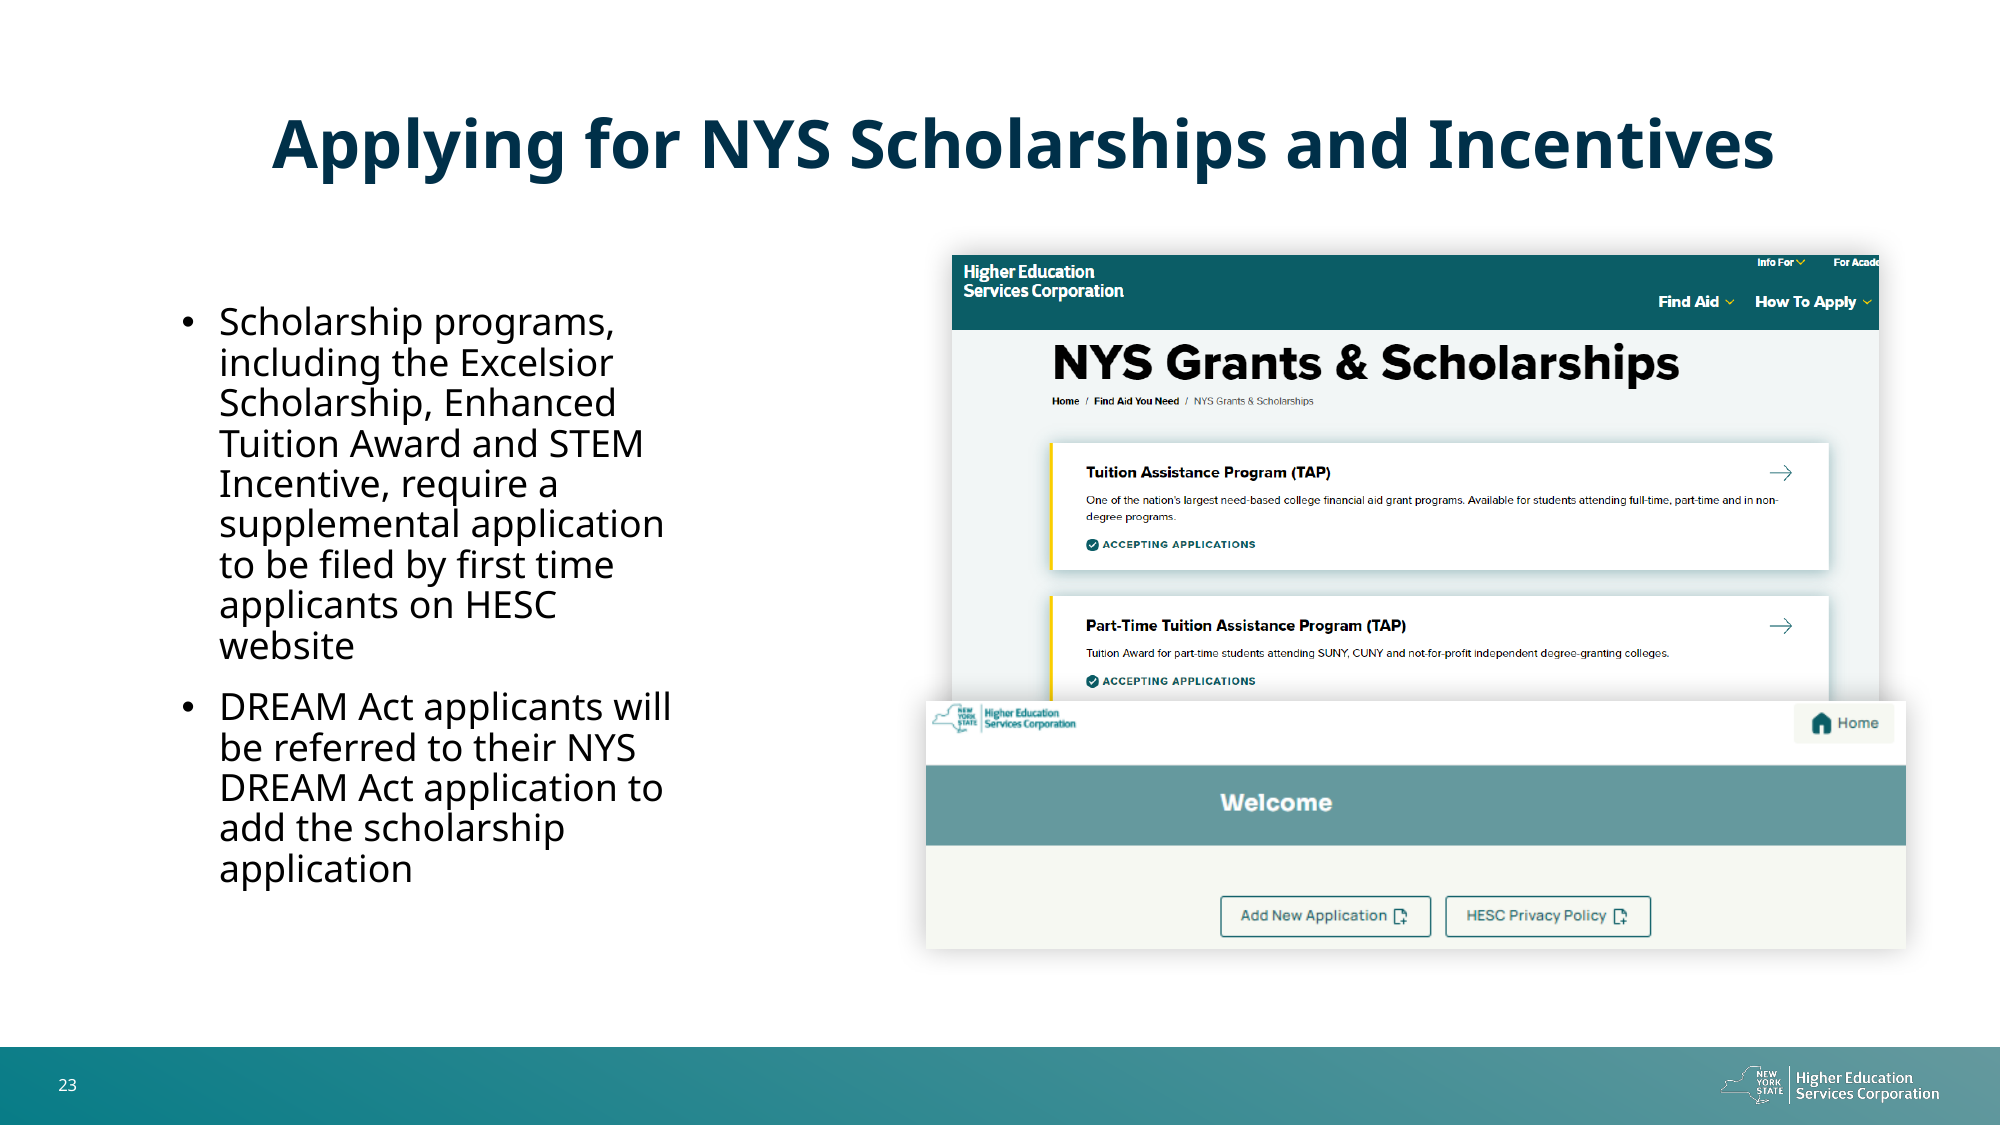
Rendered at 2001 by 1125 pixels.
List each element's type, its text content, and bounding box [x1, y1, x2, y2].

picture [926, 255, 1906, 949]
list Scholarship programs, including the Excelsior Scholarship, Enhanced Tuition Award and STEM Incentive, require a supplemental application to be filed by first time applicants on HESC website DREAM Act applicants will be referred to their NYS DREAM Act application to add the scholarship application [166, 295, 719, 930]
picture [1714, 1059, 1946, 1111]
text_box Applying for NYS Scholarships and Incentives [79, 114, 1970, 180]
